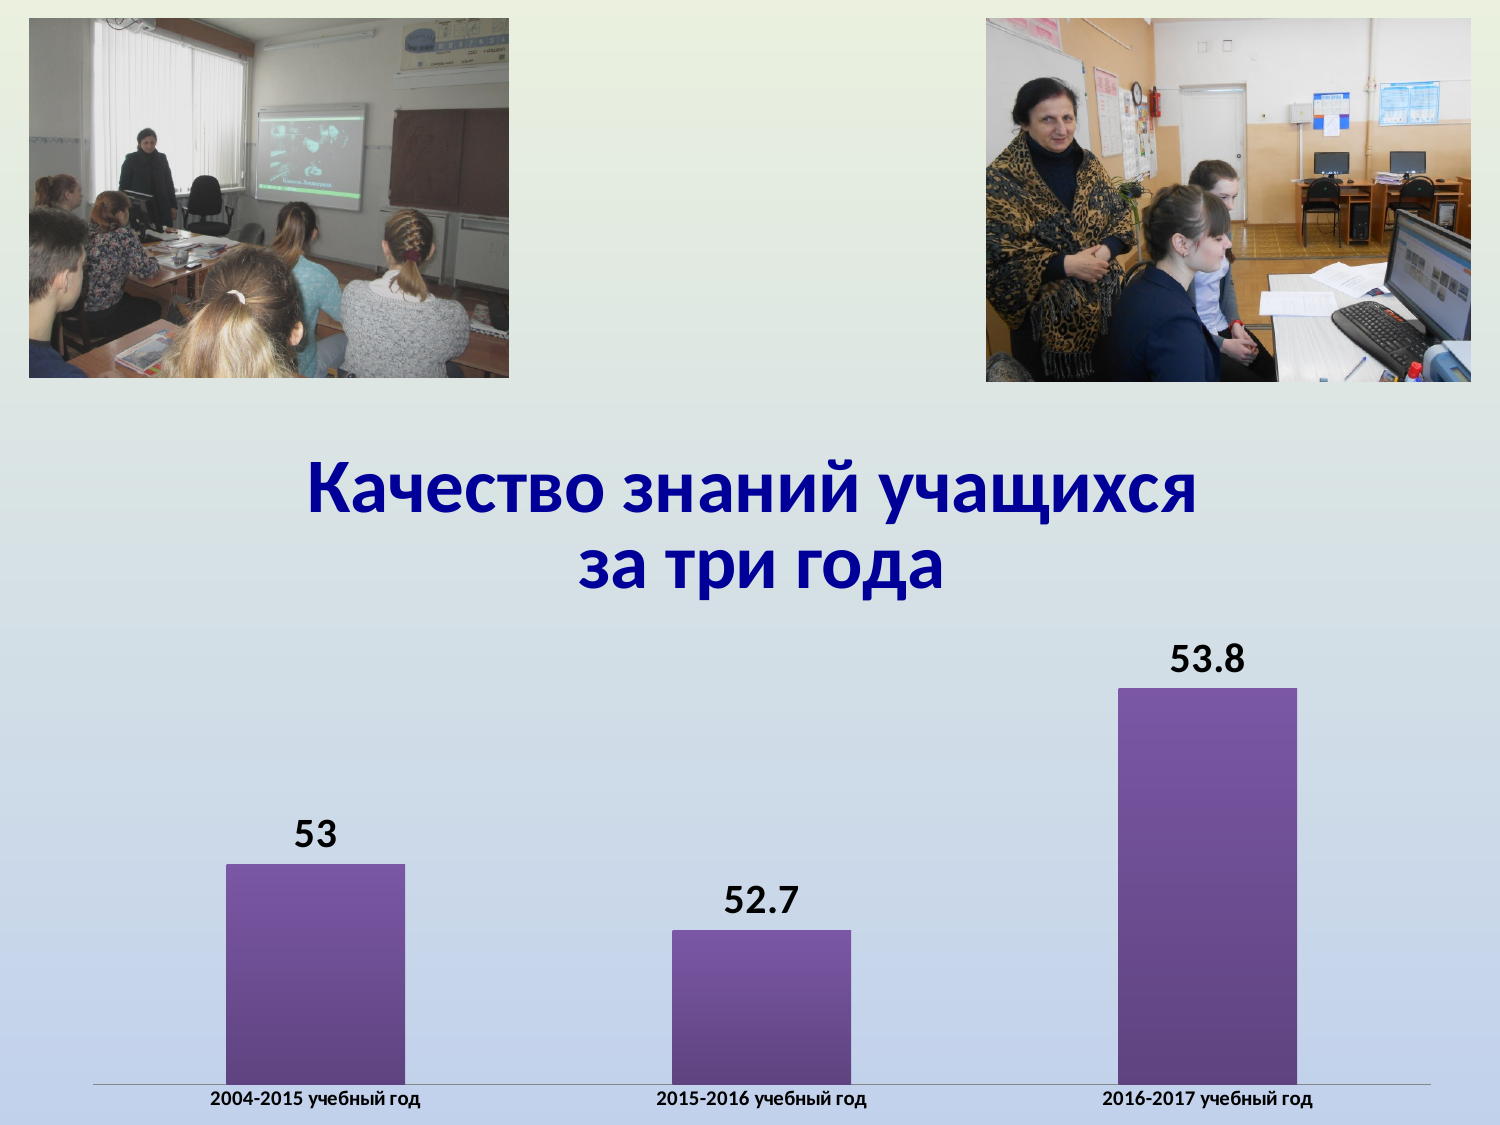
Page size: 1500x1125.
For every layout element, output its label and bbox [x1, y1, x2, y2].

picture [29, 18, 509, 379]
chart [64, 408, 1459, 1125]
picture [985, 18, 1471, 382]
